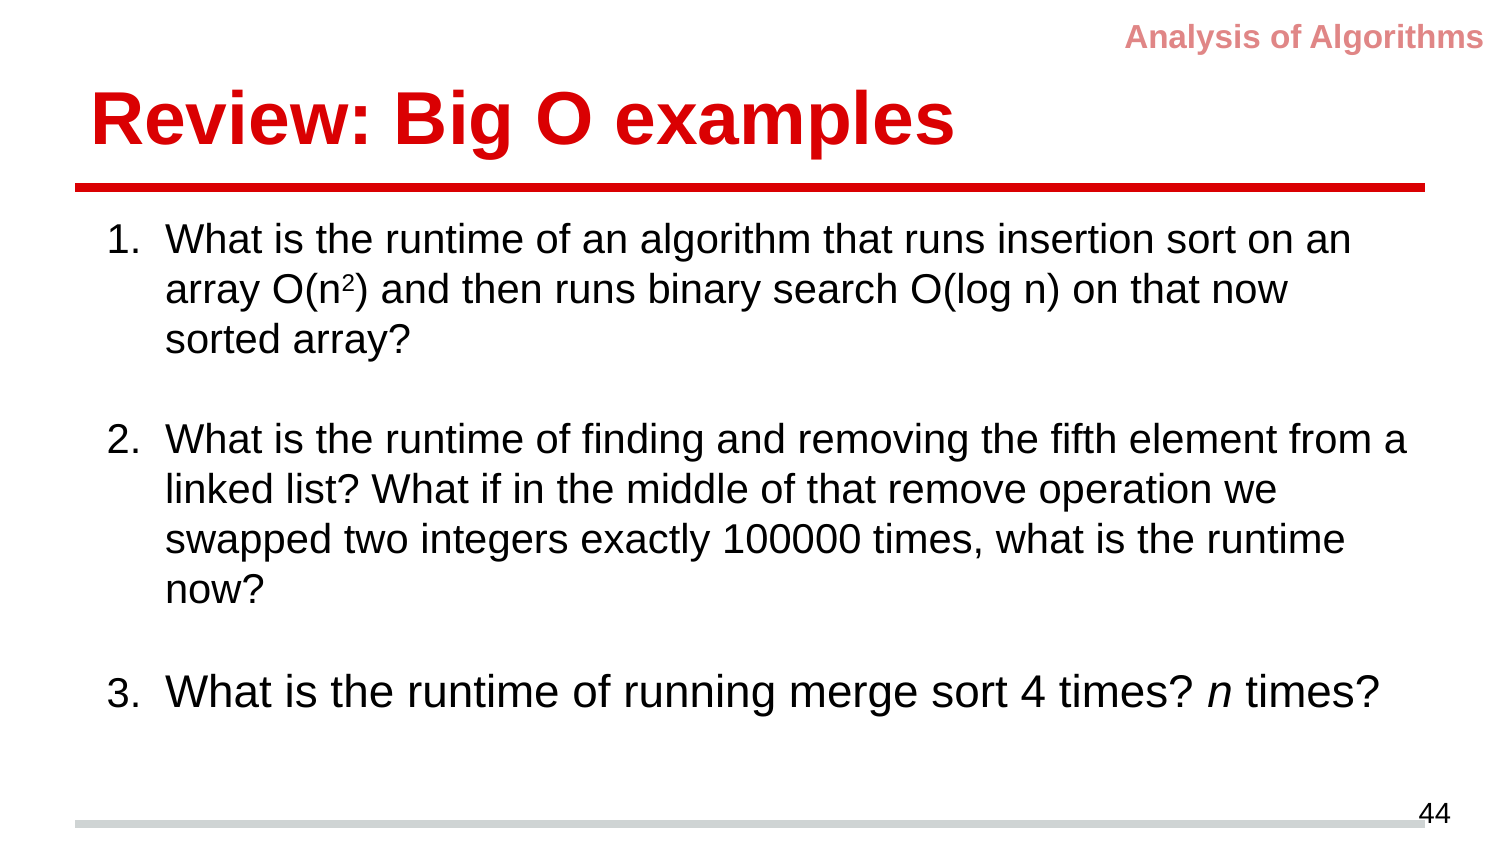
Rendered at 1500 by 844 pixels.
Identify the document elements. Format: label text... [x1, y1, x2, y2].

list What is the runtime of an algorithm that runs insertion sort on an array O(n2) and then runs binary search O(log n) on that now sorted array? What is the runtime of finding and removing the fifth element from a linked list? What if in the middle of that remove operation we swapped two integers exactly 100000 times, what is the runtime now? What is the runtime of running merge sort 4 times? n times? [75, 196, 1425, 808]
title Review: Big O examples [75, 33, 1425, 175]
text_box Analysis of Algorithms [1061, 0, 1500, 61]
slide_number 44 [1403, 779, 1494, 844]
